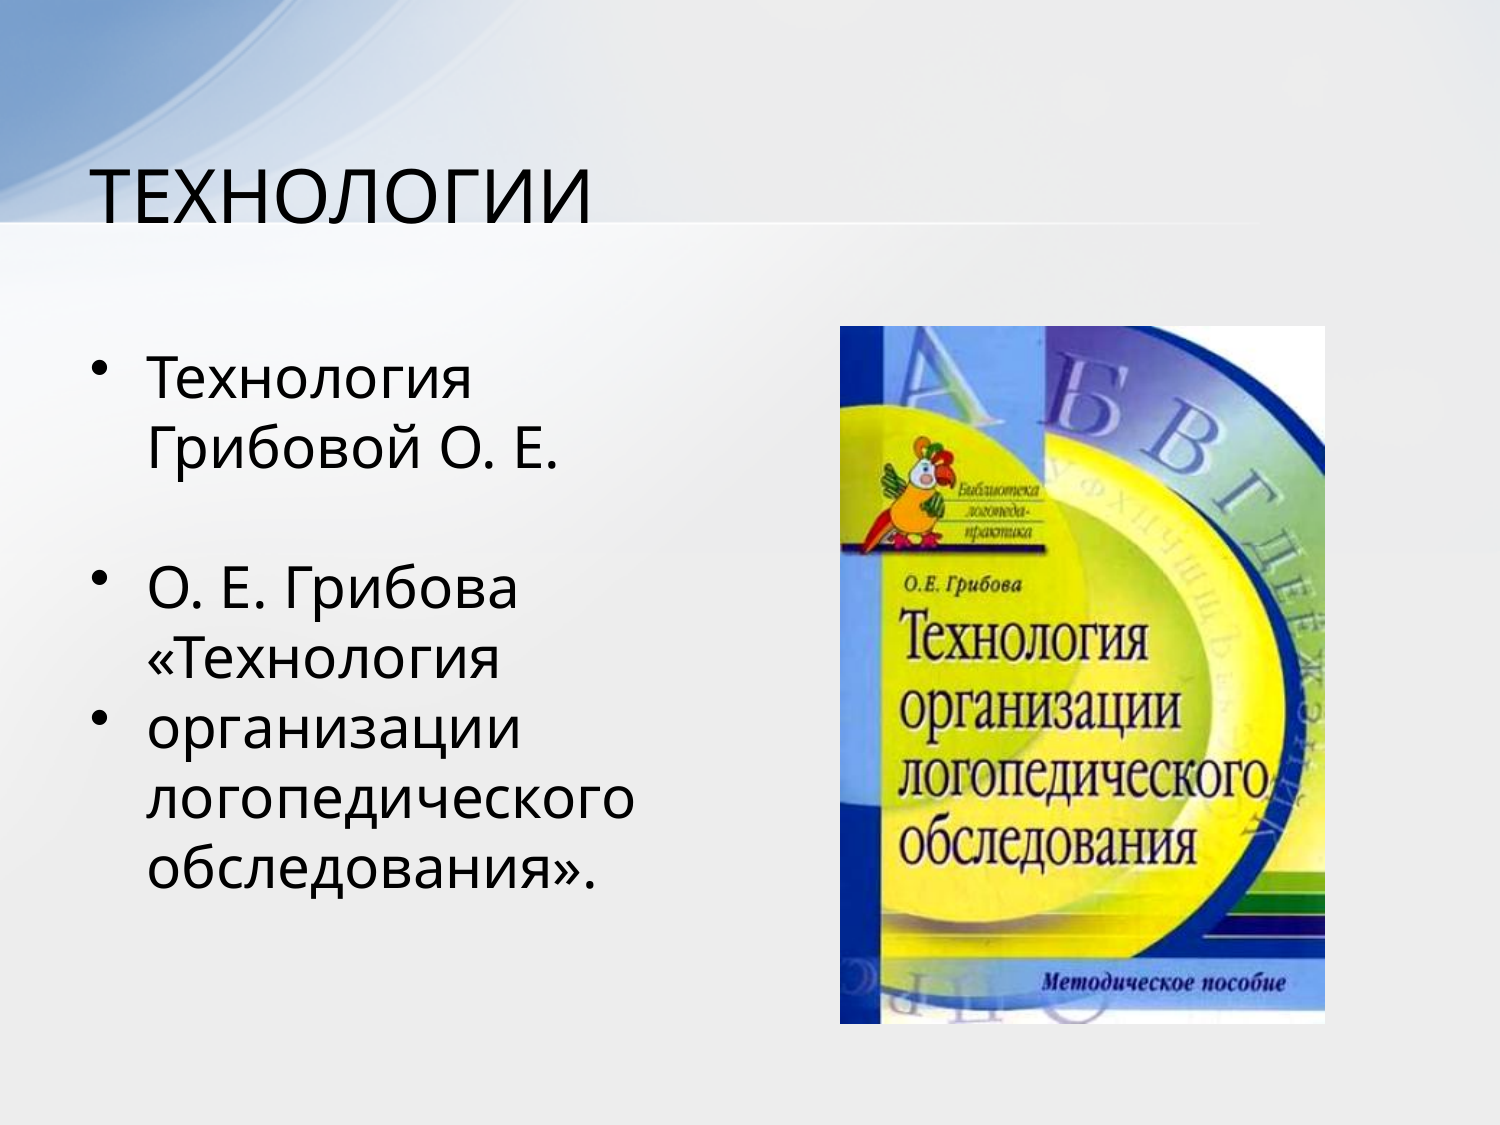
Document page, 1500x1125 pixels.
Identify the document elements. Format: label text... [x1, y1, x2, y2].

title ТЕХНОЛОГИИ [75, 58, 1425, 247]
picture [0, 0, 1500, 1125]
list Технология Грибовой О. Е. О. Е. Грибова «Технология организации логопедического обследования». [75, 262, 738, 1005]
